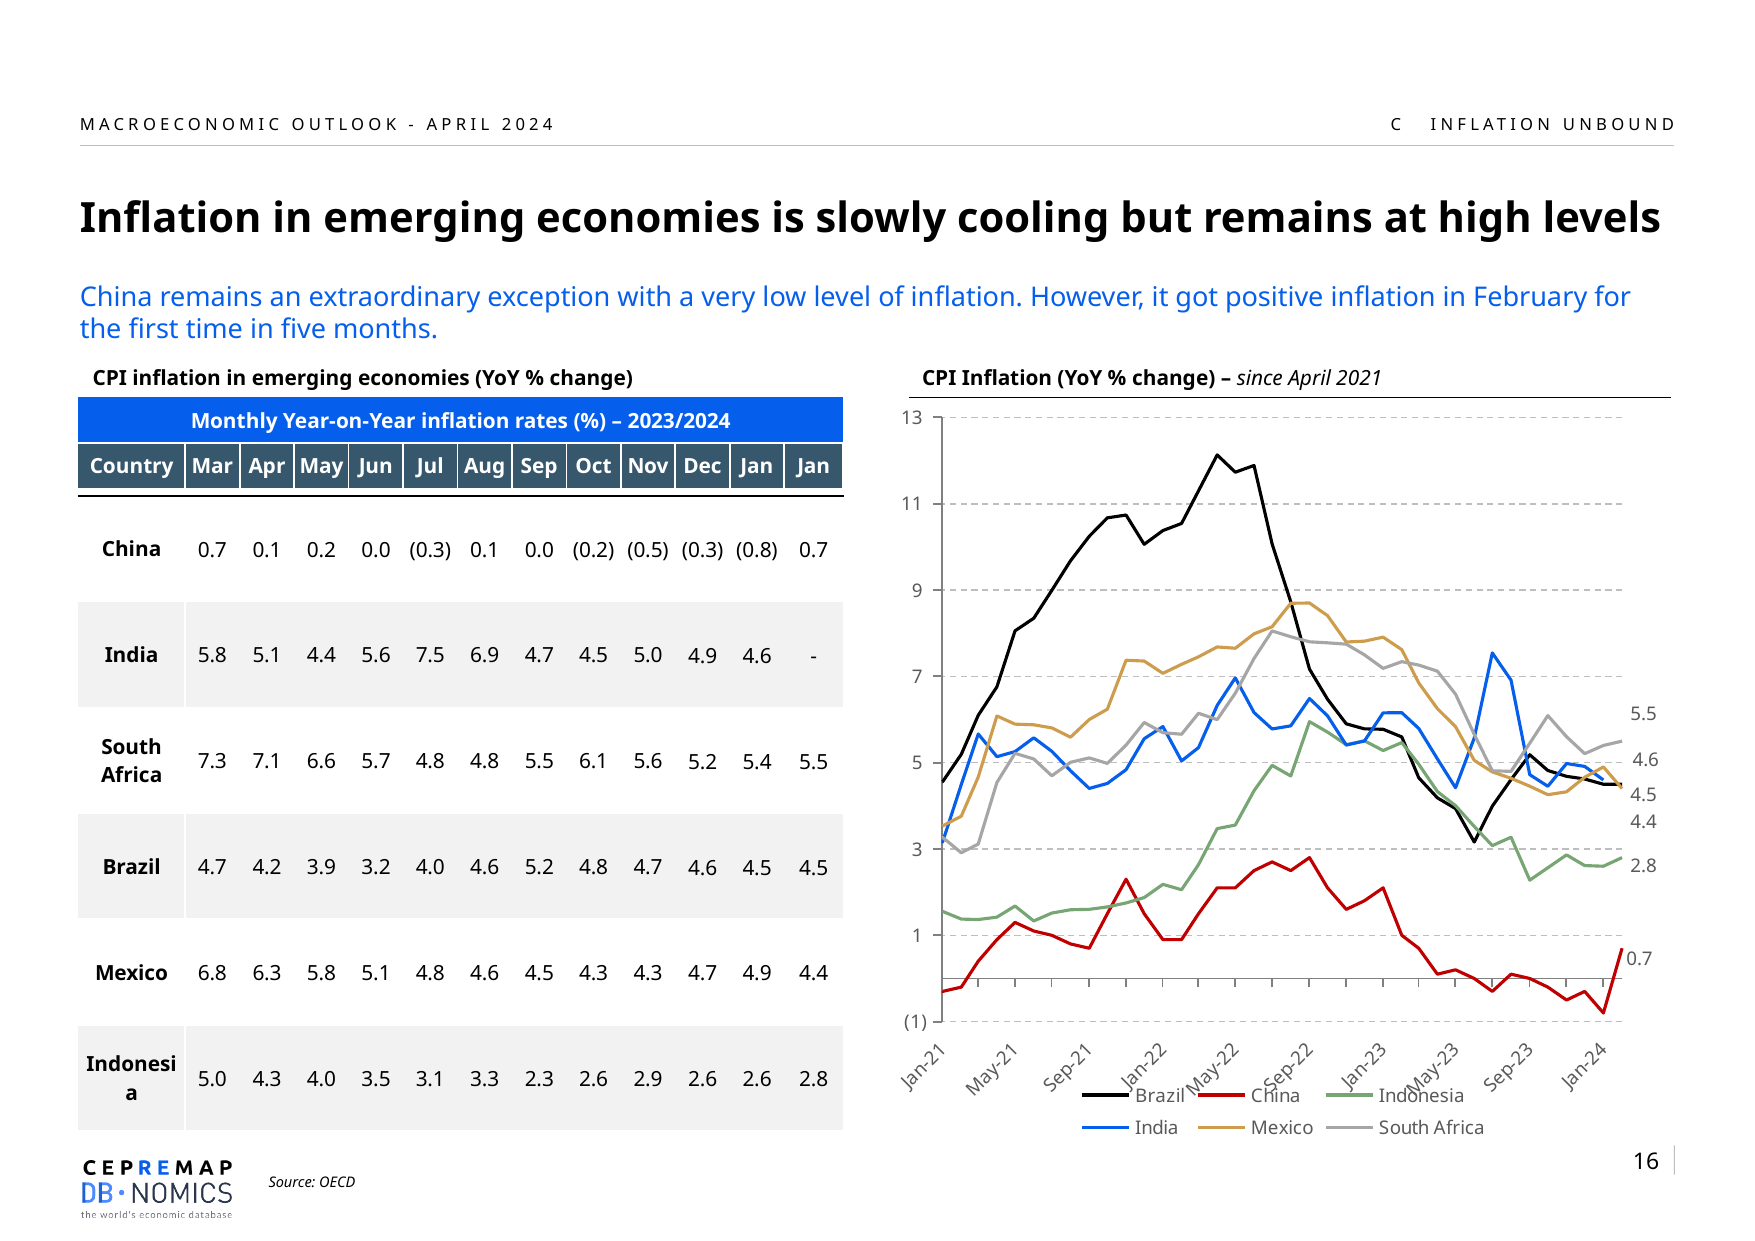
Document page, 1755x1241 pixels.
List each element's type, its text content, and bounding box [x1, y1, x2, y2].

table_cell 4.8 [403, 920, 458, 1024]
table_cell 0.1 [458, 497, 512, 601]
table_cell 5.6 [349, 602, 403, 707]
table_cell 5.7 [349, 708, 403, 812]
table_cell 4.7 [186, 814, 240, 918]
table_cell [349, 488, 402, 495]
table_cell [567, 488, 620, 495]
table_cell Apr [241, 444, 293, 488]
table_cell 5.0 [621, 602, 675, 707]
table_cell 5.2 [675, 708, 730, 812]
table_cell [513, 488, 566, 495]
table_cell 4.2 [240, 814, 294, 918]
table_cell Sep [513, 444, 566, 488]
table_cell 4.4 [294, 602, 349, 707]
table_cell [785, 488, 842, 495]
table_cell China [78, 497, 185, 601]
table_header CPI inflation in emerging economies (YoY % change) [80, 357, 840, 397]
chart [890, 382, 1677, 1148]
table_cell [404, 488, 457, 495]
table_cell 2.6 [675, 1026, 730, 1130]
table_cell Country [78, 444, 184, 488]
table_cell 7.3 [186, 708, 240, 812]
table_cell (0.3) [675, 497, 730, 601]
table_cell [676, 488, 729, 495]
table_cell 7.5 [403, 602, 458, 707]
table_cell 5.4 [730, 708, 784, 812]
table_cell [241, 488, 293, 495]
table_cell 5.1 [240, 602, 294, 707]
table_cell 0.0 [349, 497, 403, 601]
table_cell 4.4 [784, 920, 843, 1024]
title Inflation in emerging economies is slowly cooling but remains at high levels [79, 196, 1675, 258]
table_cell Oct [567, 444, 620, 488]
table_cell 4.5 [730, 814, 784, 918]
table_cell 4.7 [675, 920, 730, 1024]
table_cell 3.5 [349, 1026, 403, 1130]
table_cell 4.7 [621, 814, 675, 918]
table_cell [458, 488, 511, 495]
table_cell 6.6 [294, 708, 349, 812]
table_cell 5.6 [621, 708, 675, 812]
table_cell 6.3 [240, 920, 294, 1024]
table_cell 4.8 [403, 708, 458, 812]
table_cell 3.9 [294, 814, 349, 918]
table_cell 4.9 [675, 602, 730, 707]
table_cell (0.5) [621, 497, 675, 601]
table_cell 2.6 [730, 1026, 784, 1130]
table_cell Dec [676, 444, 729, 488]
table_cell Jan [785, 444, 842, 488]
table_cell 4.8 [566, 814, 621, 918]
slide_number C Inflation unbound [877, 109, 1675, 139]
table_cell 0.0 [512, 497, 566, 601]
picture [79, 1160, 236, 1175]
table_cell May [295, 444, 348, 488]
table_cell 5.8 [294, 920, 349, 1024]
table_cell 3.3 [458, 1026, 512, 1130]
picture [81, 1182, 232, 1218]
table_cell 5.2 [512, 814, 566, 918]
table_cell Mar [186, 444, 239, 488]
table_cell (0.3) [403, 497, 458, 601]
table_cell Jul [404, 444, 457, 488]
table_cell Jun [349, 444, 402, 488]
text_box Source: OECD [268, 1146, 1619, 1191]
table_cell 2.3 [512, 1026, 566, 1130]
table_cell - [784, 602, 843, 707]
table_cell 4.5 [784, 814, 843, 918]
table_cell 0.7 [784, 497, 843, 601]
table_cell 0.2 [294, 497, 349, 601]
list China remains an extraordinary exception with a very low level of inflation. However, it got positive inflation in February for the first time in five months. [79, 267, 1675, 312]
table_cell Aug [458, 444, 511, 488]
table_cell 4.0 [294, 1026, 349, 1130]
table_cell 4.5 [512, 920, 566, 1024]
table_cell (0.8) [730, 497, 784, 601]
table_cell 4.6 [730, 602, 784, 707]
slide_number 16 [1562, 1155, 1675, 1175]
table_cell 0.7 [185, 497, 240, 601]
table_cell [731, 488, 783, 495]
table_cell 6.1 [566, 708, 621, 812]
table_cell 4.8 [458, 708, 512, 812]
table_cell [78, 488, 184, 495]
table_cell 7.1 [240, 708, 294, 812]
table_cell 4.9 [730, 920, 784, 1024]
table_cell Nov [622, 444, 674, 488]
table_cell 2.6 [566, 1026, 621, 1130]
table_cell 6.9 [458, 602, 512, 707]
table_cell Mexico [78, 920, 184, 1024]
table_cell 0.1 [240, 497, 294, 601]
table_cell Indonesia [78, 1026, 184, 1130]
table_cell 5.8 [186, 602, 240, 707]
table_cell 3.1 [403, 1026, 458, 1130]
table_cell 6.8 [186, 920, 240, 1024]
table_cell South Africa [78, 708, 184, 812]
table_cell 4.3 [240, 1026, 294, 1130]
table_cell [295, 488, 348, 495]
footer Macroeconomic Outlook - April 2024 [79, 109, 877, 139]
table_cell 5.0 [186, 1026, 240, 1130]
table_cell 4.0 [403, 814, 458, 918]
table_cell 5.5 [512, 708, 566, 812]
table_header CPI Inflation (YoY % change) – since April 2021 [909, 357, 1671, 380]
table_cell 4.6 [675, 814, 730, 918]
table_header Monthly Year-on-Year inflation rates (%) – 2023/2024 [78, 397, 843, 442]
table_cell 4.3 [566, 920, 621, 1024]
table_cell 4.7 [512, 602, 566, 707]
table_cell 4.5 [566, 602, 621, 707]
table_cell 4.6 [458, 920, 512, 1024]
table_cell 5.5 [784, 708, 843, 812]
table_cell 3.2 [349, 814, 403, 918]
table_cell Jan [731, 444, 783, 488]
table_cell [186, 488, 239, 495]
table_cell Brazil [78, 814, 184, 918]
table_cell 4.6 [458, 814, 512, 918]
table_cell (0.2) [566, 497, 621, 601]
table_cell 2.8 [784, 1026, 843, 1130]
table_cell India [78, 602, 184, 707]
table_cell 4.3 [621, 920, 675, 1024]
table_cell [622, 488, 674, 495]
table_cell 2.9 [621, 1026, 675, 1130]
table_cell 5.1 [349, 920, 403, 1024]
